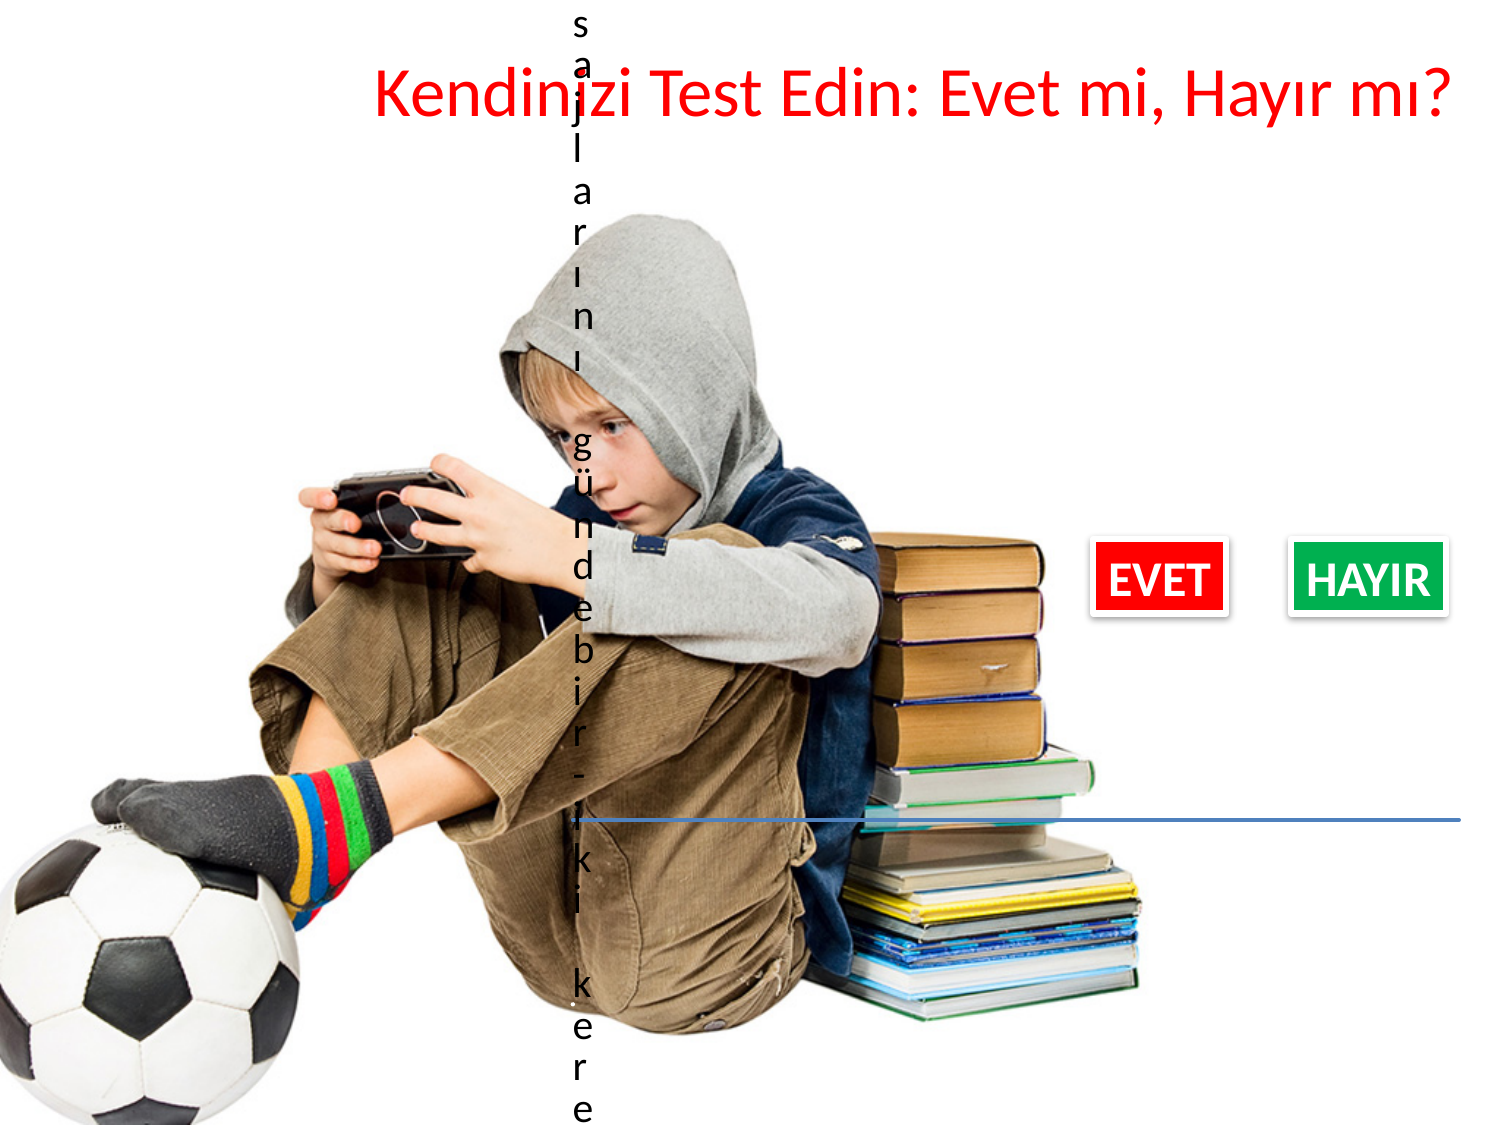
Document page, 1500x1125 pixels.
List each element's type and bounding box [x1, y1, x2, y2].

text_box [572, 727, 1459, 1097]
picture [0, 0, 1500, 1125]
